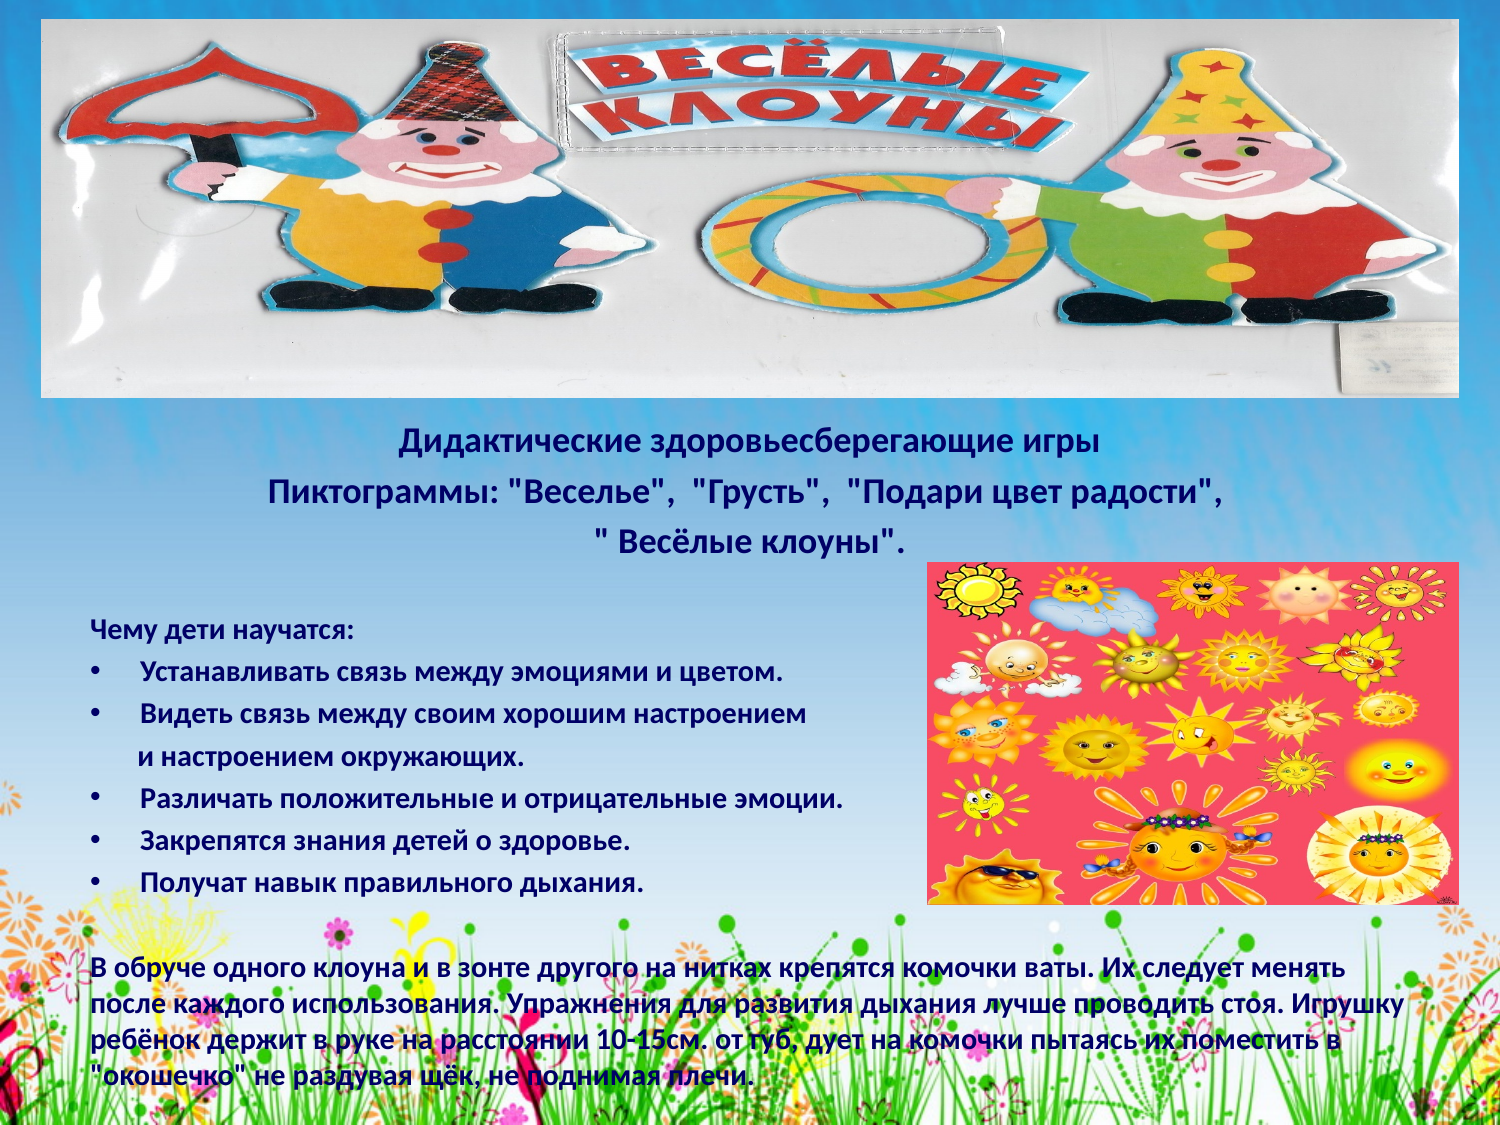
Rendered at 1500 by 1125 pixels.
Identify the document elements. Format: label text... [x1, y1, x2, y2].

picture [0, 0, 1500, 1125]
list Дидактические здоровьесберегающие игры Пиктограммы: "Веселье", "Грусть", "Подари цвет радости", " Весёлые клоуны". Чему дети научатся: Устанавливать связь между эмоциями и цветом. Видеть связь между своим хорошим настроением и настроением окружающих. Различать положительные и отрицательные эмоции. Закрепятся знания детей о здоровье. Получат навык правильного дыхания. В обруче одного клоуна и в зонте другого на нитках крепятся комочки ваты. Их следует менять после каждого использования. Упражнения для развития дыхания лучше проводить стоя. Игрушку ребёнок держит в руке на расстоянии 10-15см. от губ, дует на комочки пытаясь их поместить в "окошечко" не раздувая щёк, не поднимая плечи. [75, 408, 1425, 1106]
